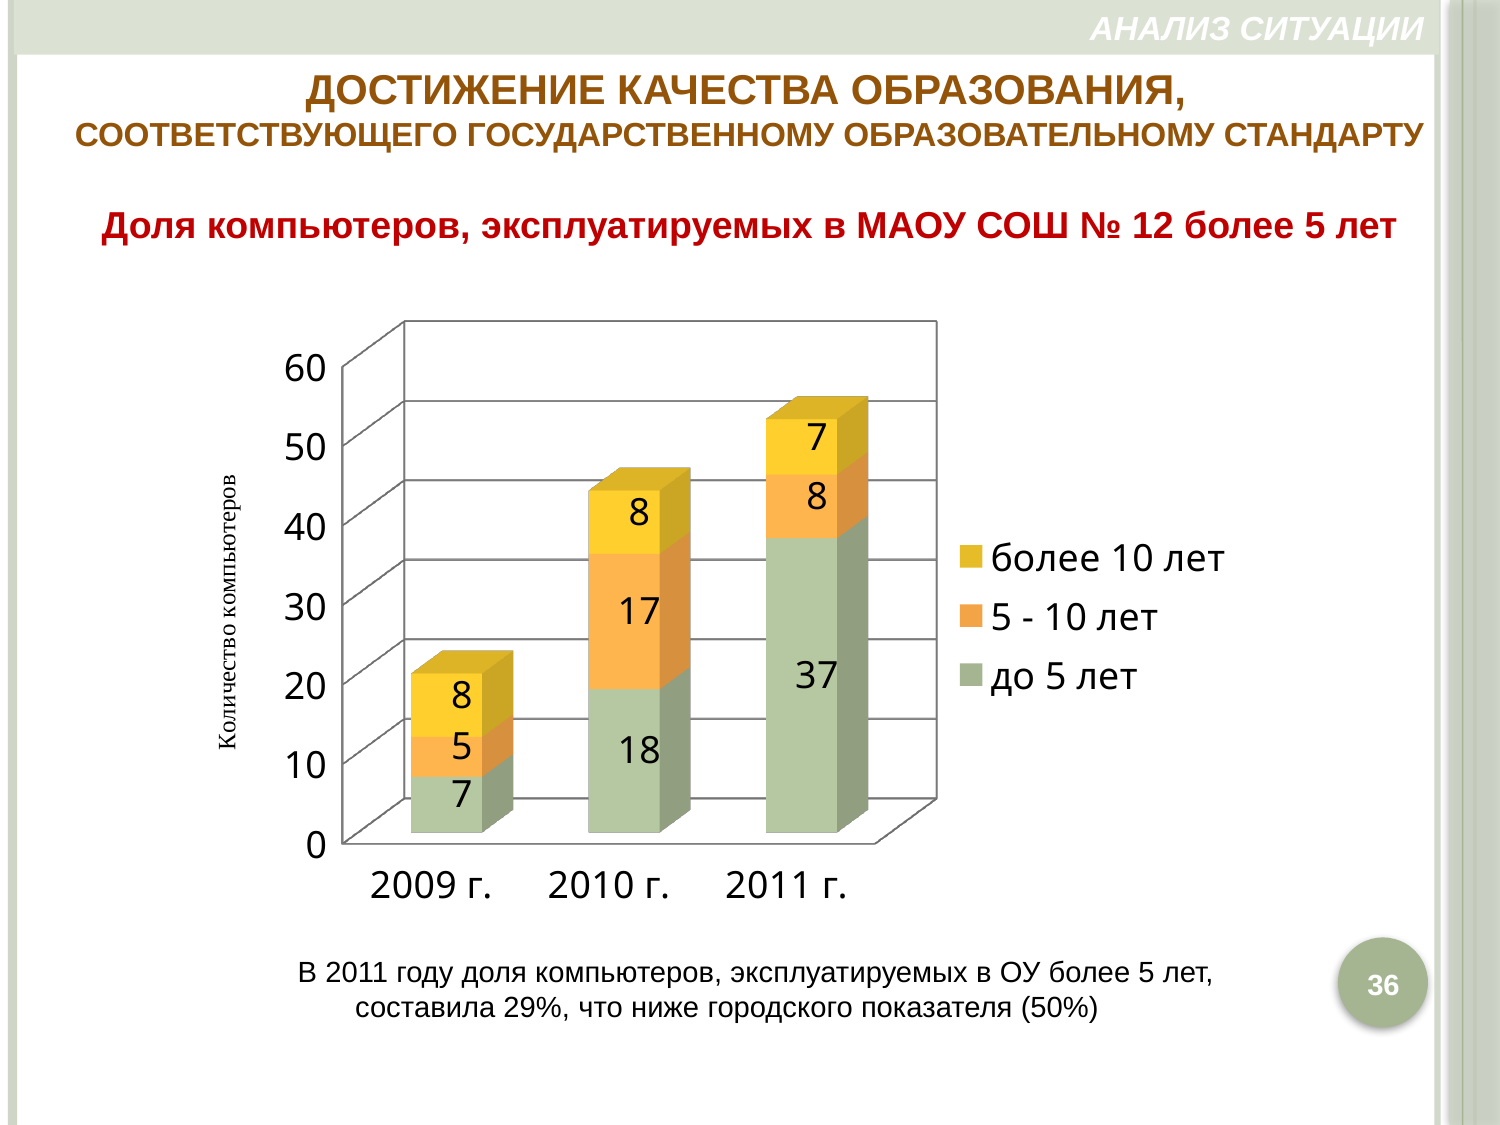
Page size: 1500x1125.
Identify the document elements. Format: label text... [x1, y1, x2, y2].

text_box Достижение качества образования, соответствующего государственному образовательному стандарту [0, 55, 1500, 161]
text_box АНАЛИЗ СИТУАЦИИ [13, 0, 1439, 55]
text_box В 2011 году доля компьютеров, эксплуатируемых в ОУ более 5 лет, составила 29%, что ниже городского показателя (50%) [160, 945, 1294, 1031]
text_box Доля компьютеров, эксплуатируемых в МАОУ СОШ № 12 более 5 лет [0, 193, 1500, 254]
slide_number 36 [1333, 940, 1434, 1027]
chart [160, 281, 1251, 950]
